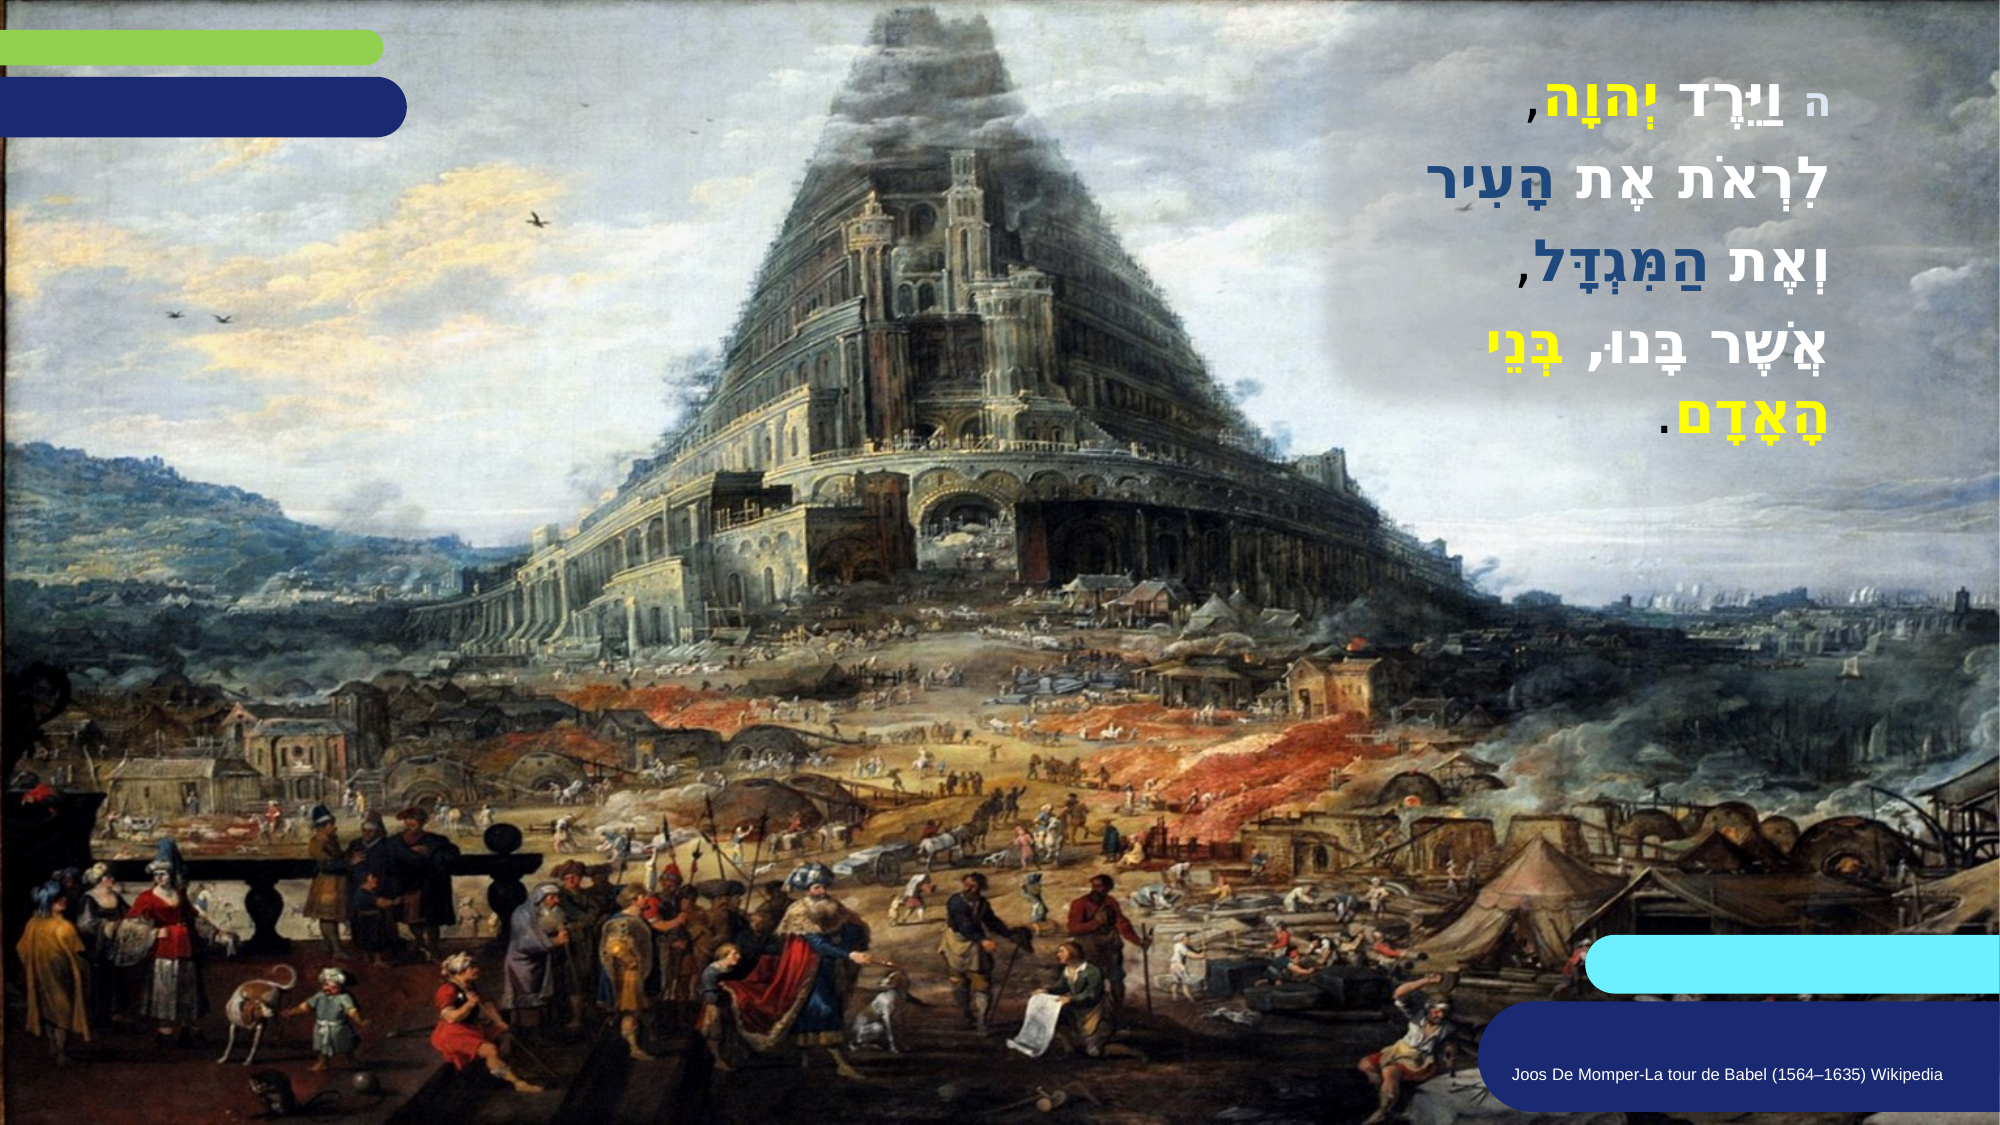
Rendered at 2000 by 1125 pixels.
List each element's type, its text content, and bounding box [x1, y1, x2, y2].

text_box מעשי האלוהים [1347, 28, 1911, 397]
picture [0, 0, 2000, 1125]
text_box Joos De Momper-La tour de Babel (1564–1635) Wikipedia [1497, 1056, 1962, 1091]
text_box ה וַיֵּרֶד יְהוָה, לִרְאֹת אֶת הָעִיר וְאֶת הַמִּגְדָּל, אֲשֶׁר בָּנוּ, בְּנֵי הָאָדָם. [1276, 50, 1847, 453]
text_box [1350, 30, 1909, 395]
